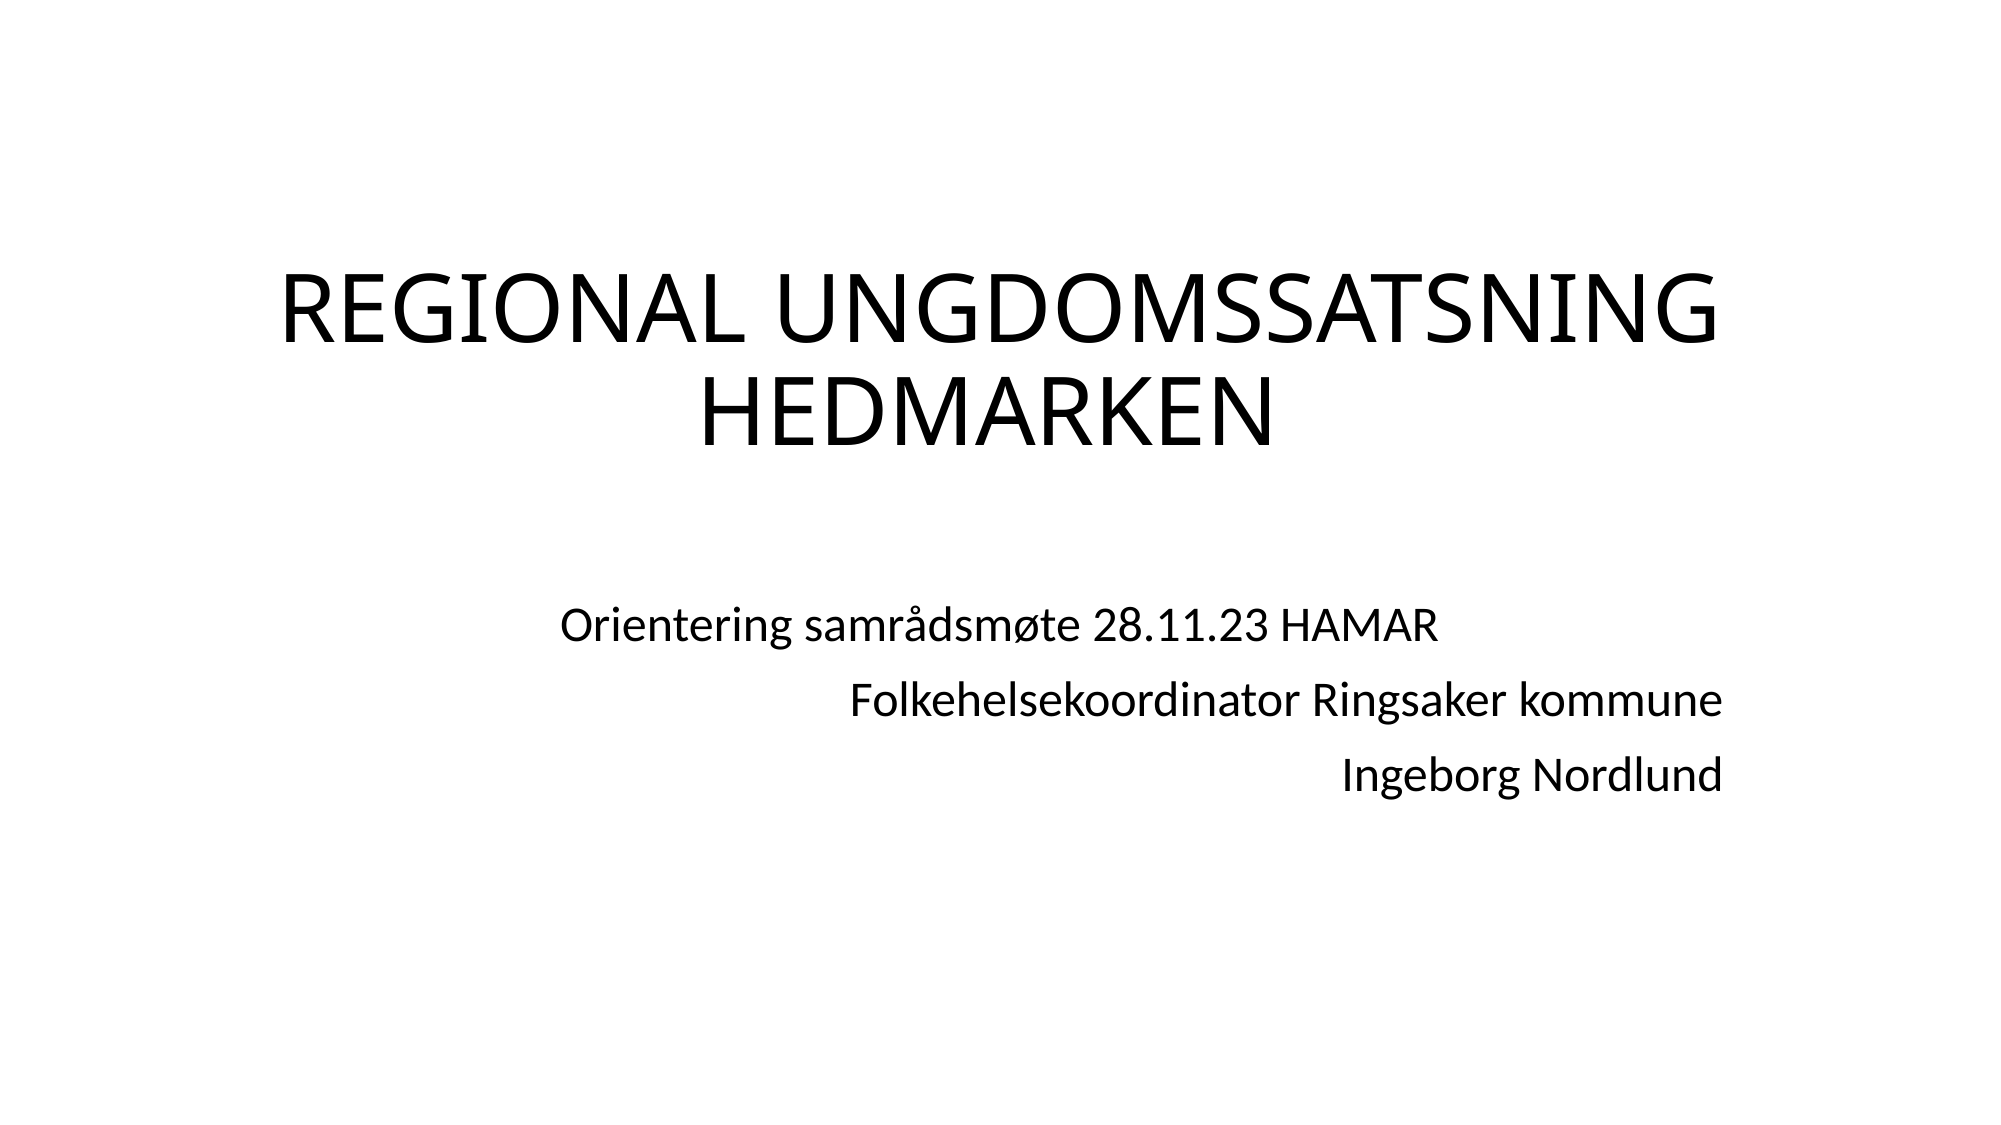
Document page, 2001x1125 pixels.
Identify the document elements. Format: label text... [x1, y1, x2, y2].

subtitle Orientering samrådsmøte 28.11.23 HAMAR Folkehelsekoordinator Ringsaker kommune Ingeborg Nordlund [249, 590, 1750, 863]
title REGIONAL UNGDOMSSATSNING HEDMARKEN [249, 184, 1750, 576]
